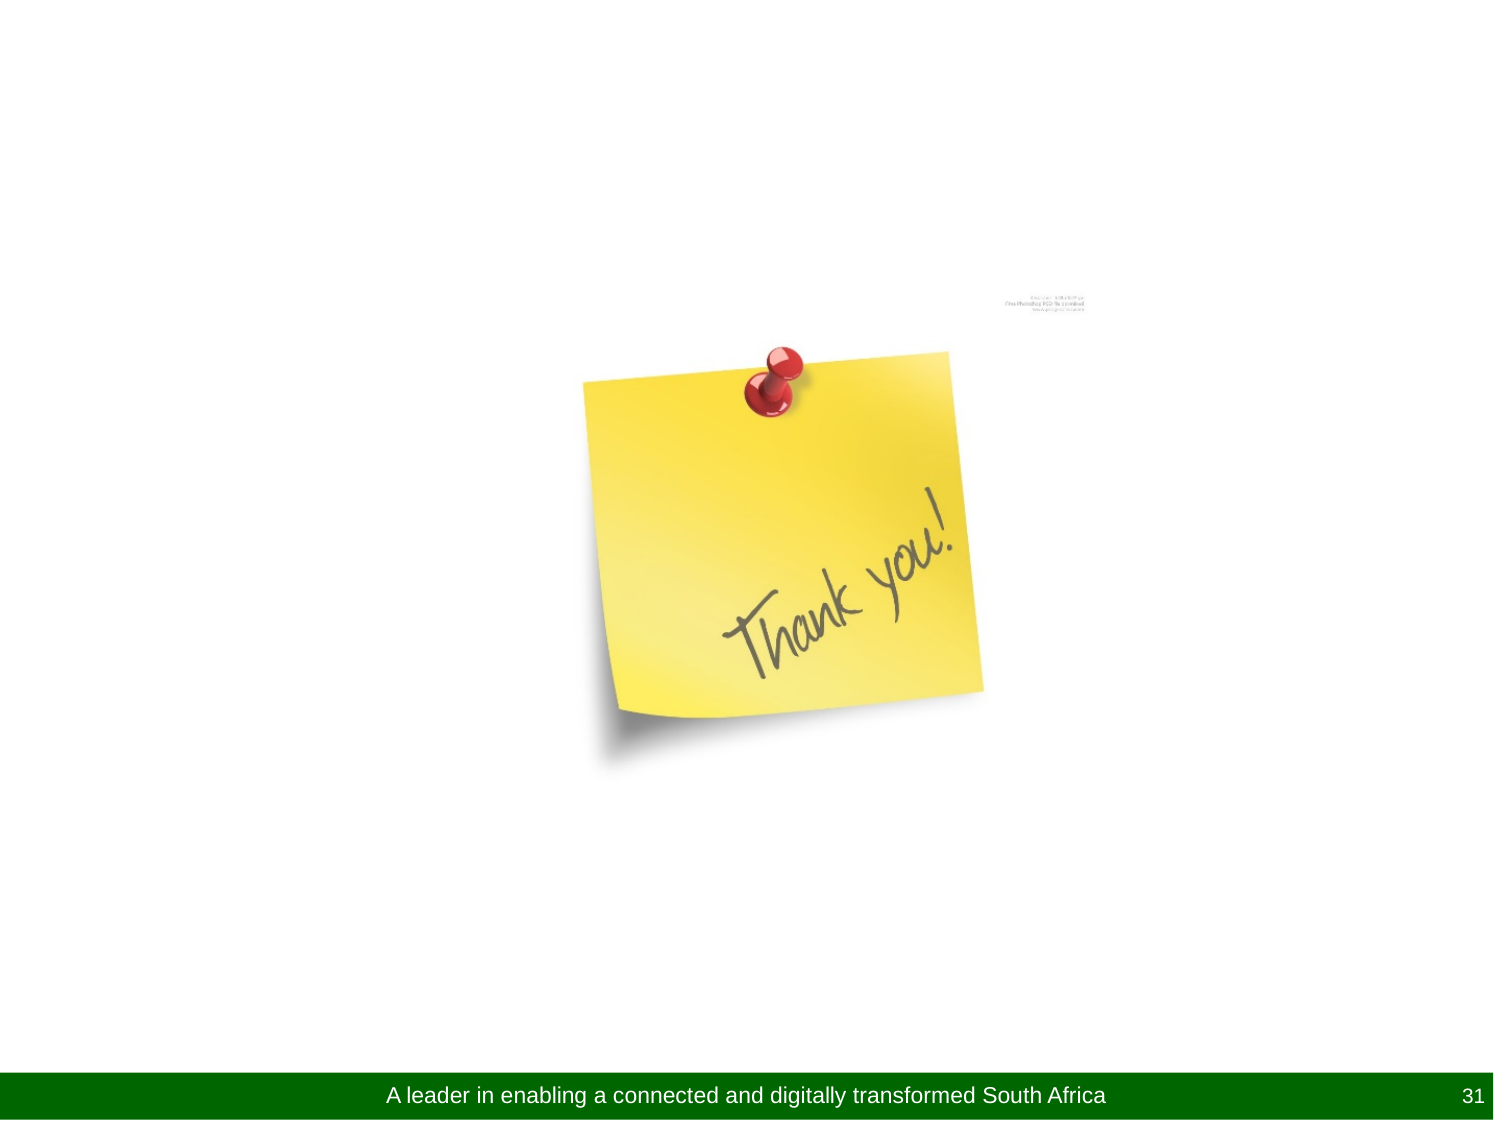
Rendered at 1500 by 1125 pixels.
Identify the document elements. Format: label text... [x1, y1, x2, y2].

picture [454, 290, 1090, 799]
slide_number 31 [1446, 1074, 1500, 1125]
footer A leader in enabling a connected and digitally transformed South Africa [0, 1072, 1494, 1120]
